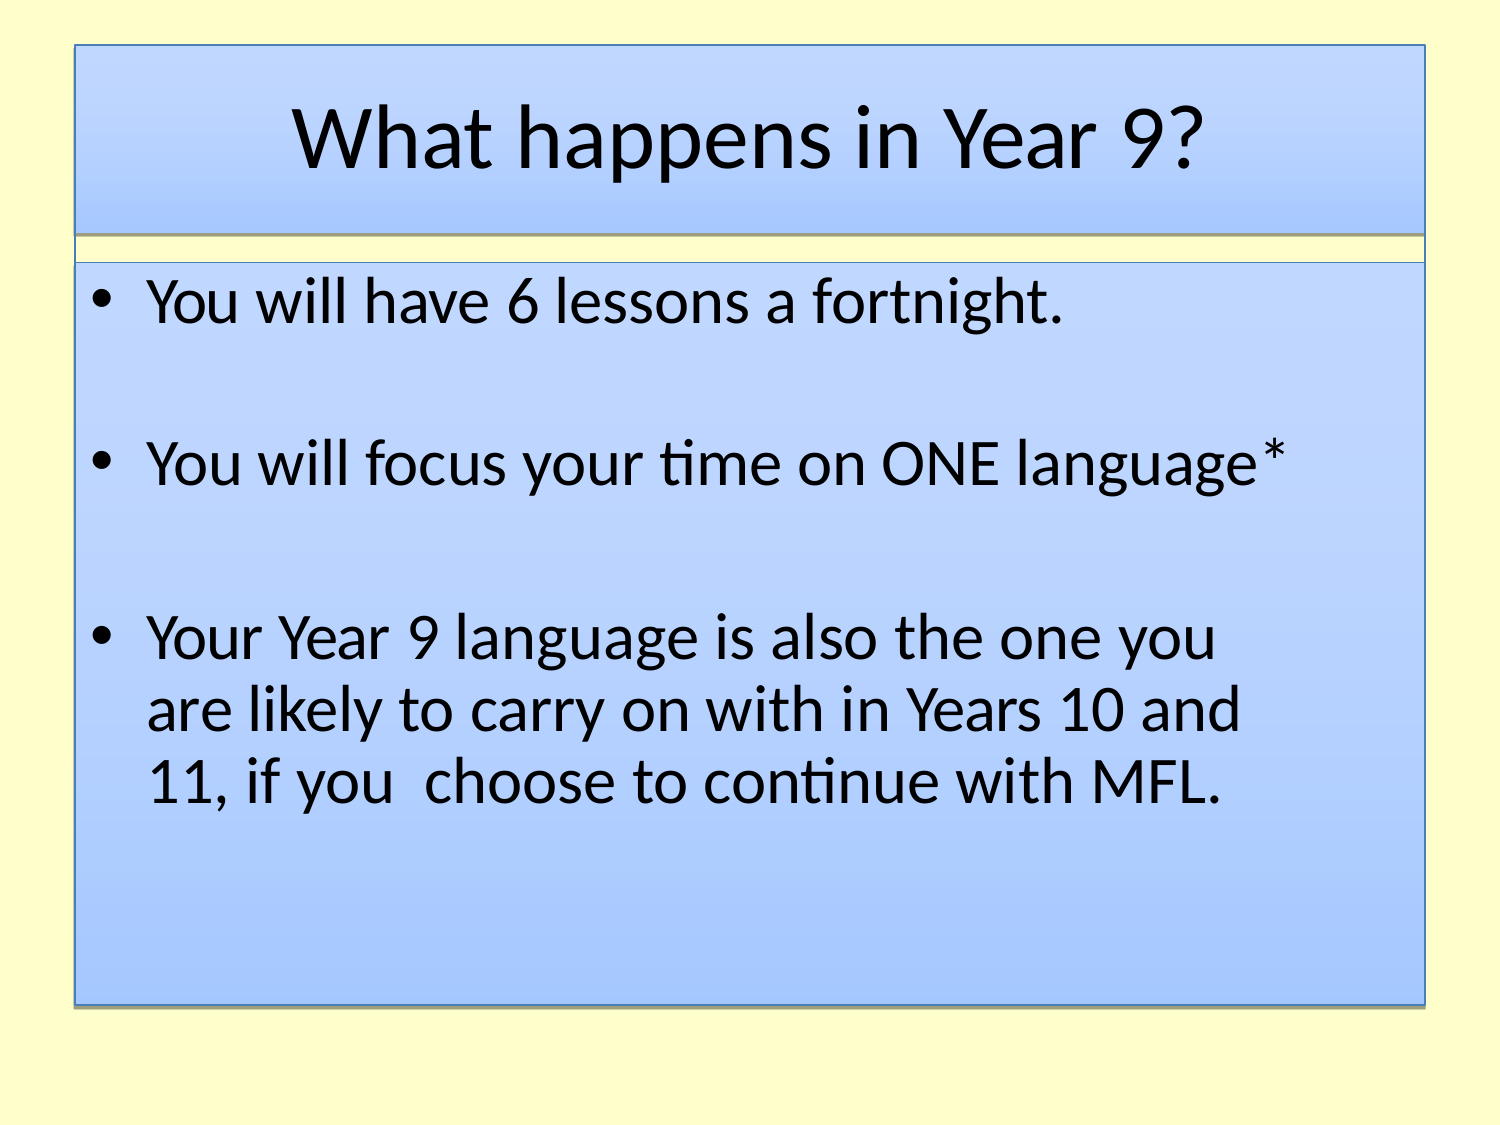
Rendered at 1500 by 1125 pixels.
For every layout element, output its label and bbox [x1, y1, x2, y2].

text_box [52, 244, 1451, 1010]
text_box [73, 44, 1427, 243]
